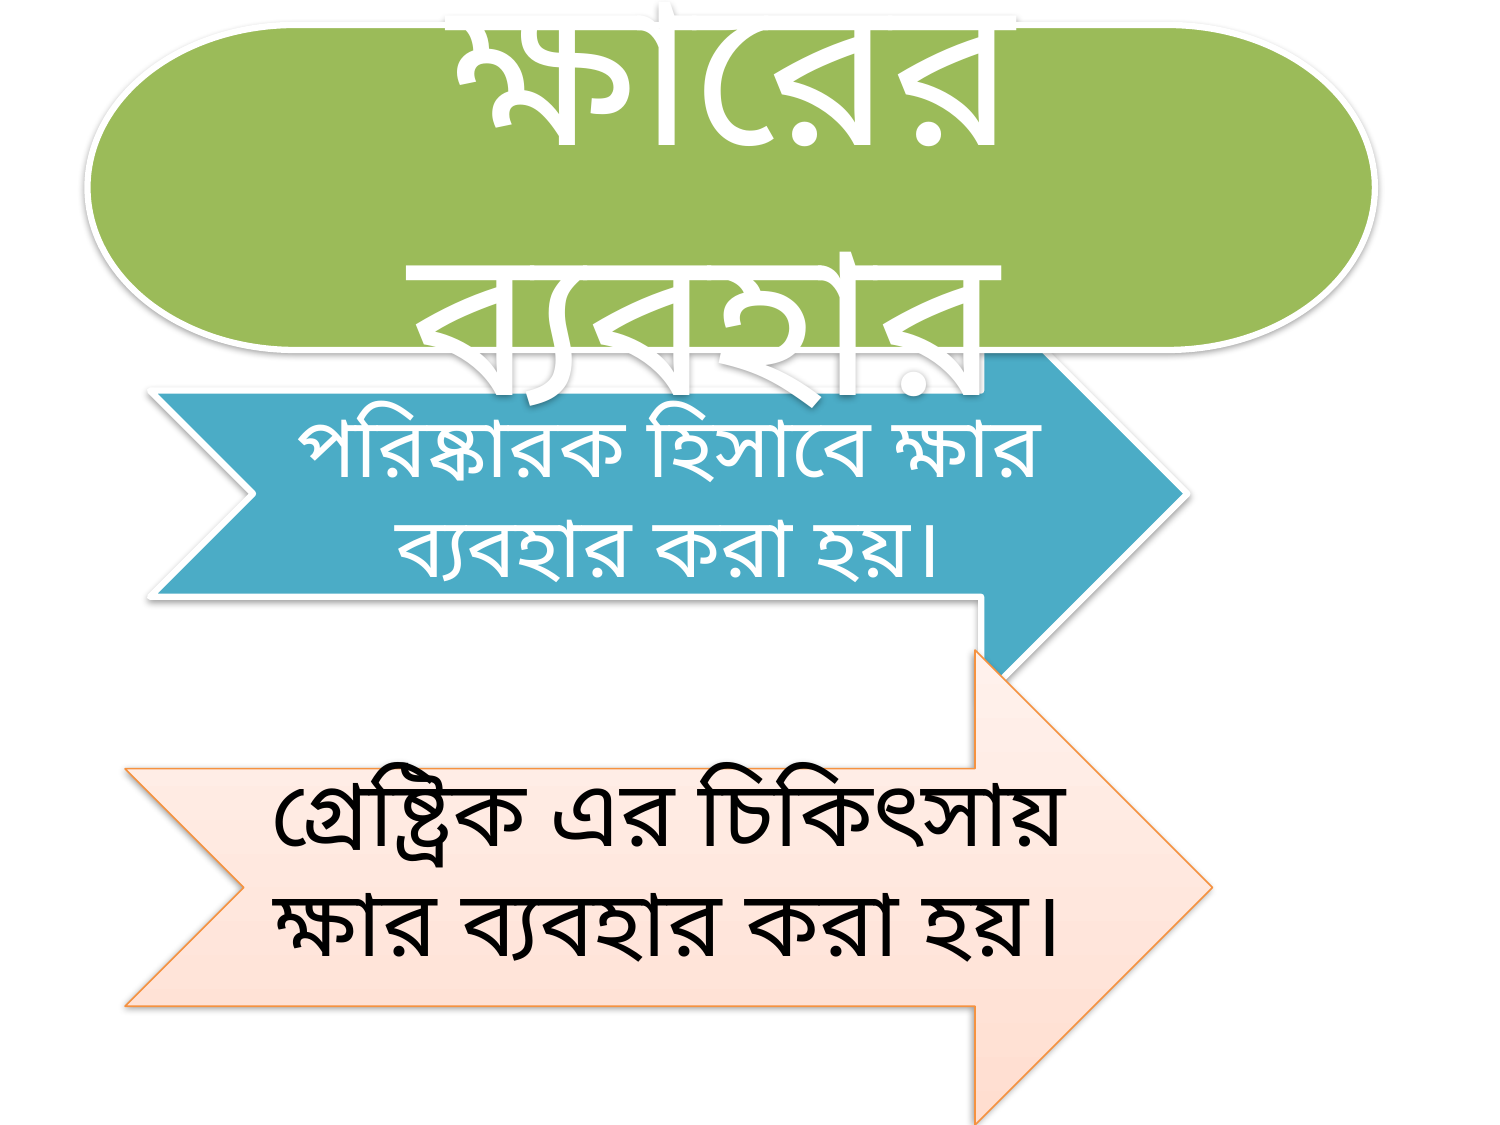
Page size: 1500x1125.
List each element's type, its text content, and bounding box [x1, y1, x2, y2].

text_box গ্রেষ্ট্রিক এর চিকিৎসায় ক্ষার ব্যবহার করা হয়। [124, 649, 1214, 1125]
text_box পরিষ্কারক হিসাবে ক্ষার ব্যবহার করা হয়। [147, 360, 1191, 679]
text_box ক্ষারের ব্যবহার [84, 21, 1379, 354]
